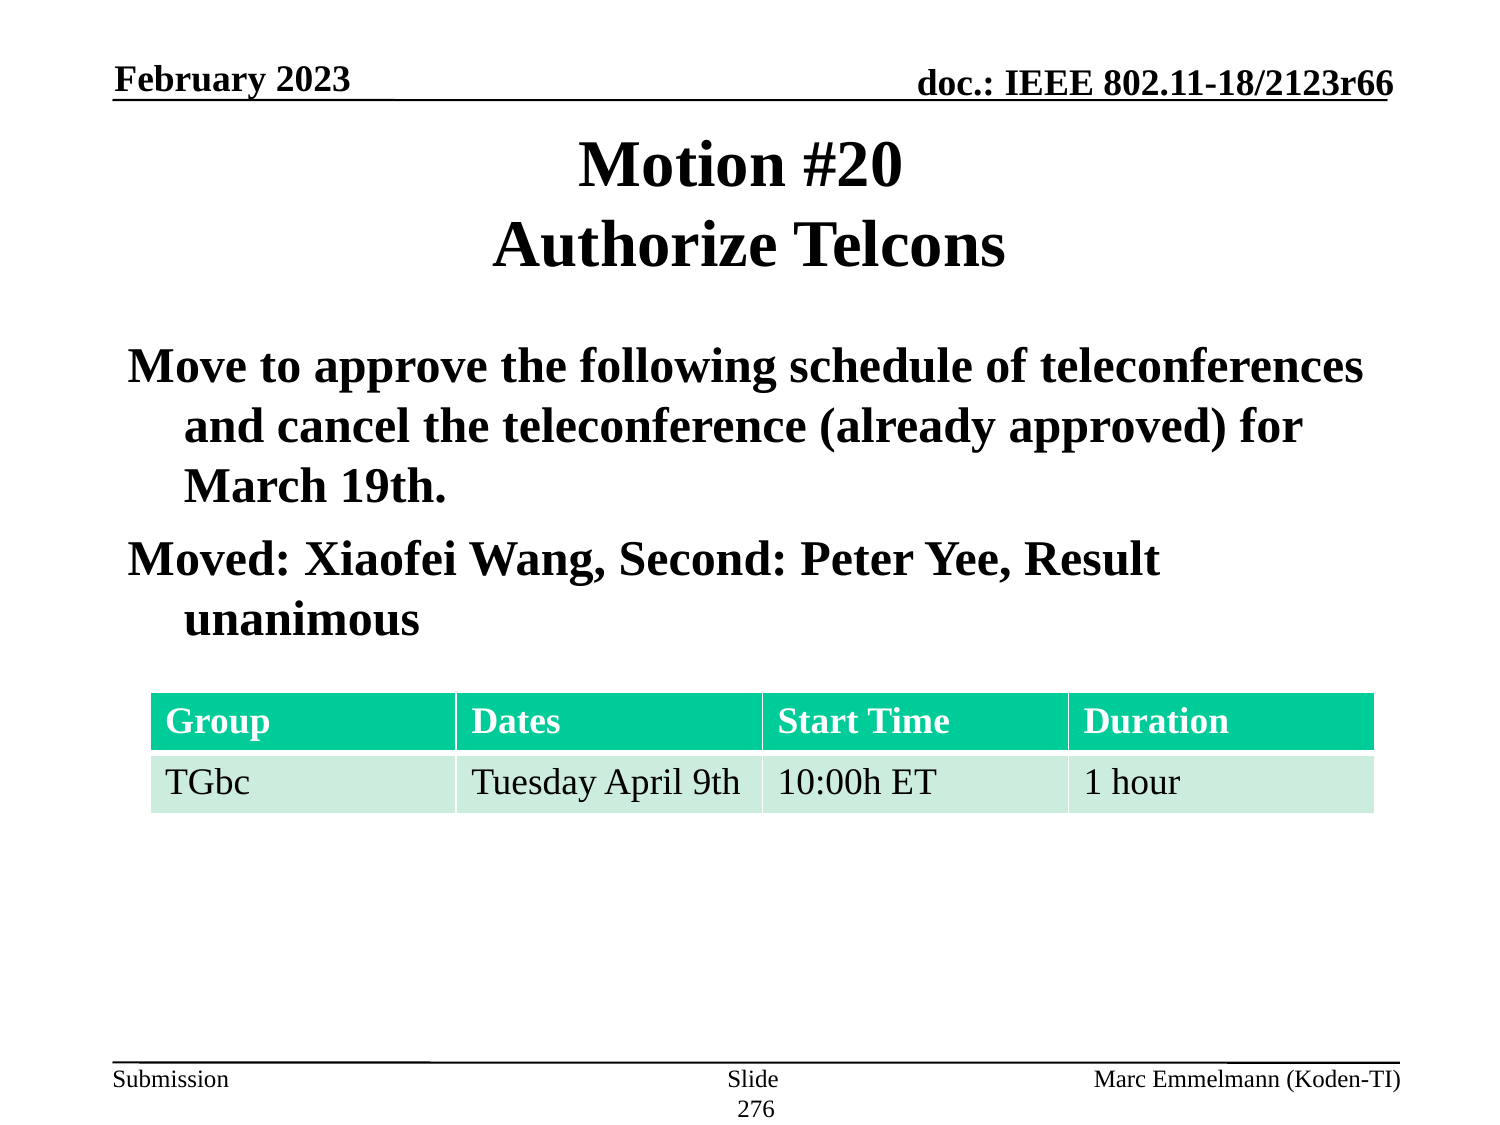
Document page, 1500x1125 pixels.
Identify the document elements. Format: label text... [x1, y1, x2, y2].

table_cell 10:00h ET [763, 756, 1068, 813]
footer Marc Emmelmann (Koden-TI) [878, 1061, 1402, 1093]
table_header Dates [457, 693, 762, 750]
table_header Start Time [763, 693, 1068, 750]
table_header Group [151, 693, 455, 750]
slide_number Slide 276 [712, 1061, 800, 1123]
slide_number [114, 54, 423, 100]
title Motion #20 Authorize Telcons [112, 112, 1388, 288]
list Move to approve the following schedule of teleconferences and cancel the teleconference (already approved) for March 19th. Moved: Xiaofei Wang, Second: Peter Yee, Result unanimous [112, 324, 1388, 658]
table_cell Tuesday April 9th [457, 756, 762, 813]
table_cell 1 hour [1069, 756, 1374, 813]
table_cell TGbc [151, 756, 455, 813]
table_header Duration [1069, 693, 1374, 750]
